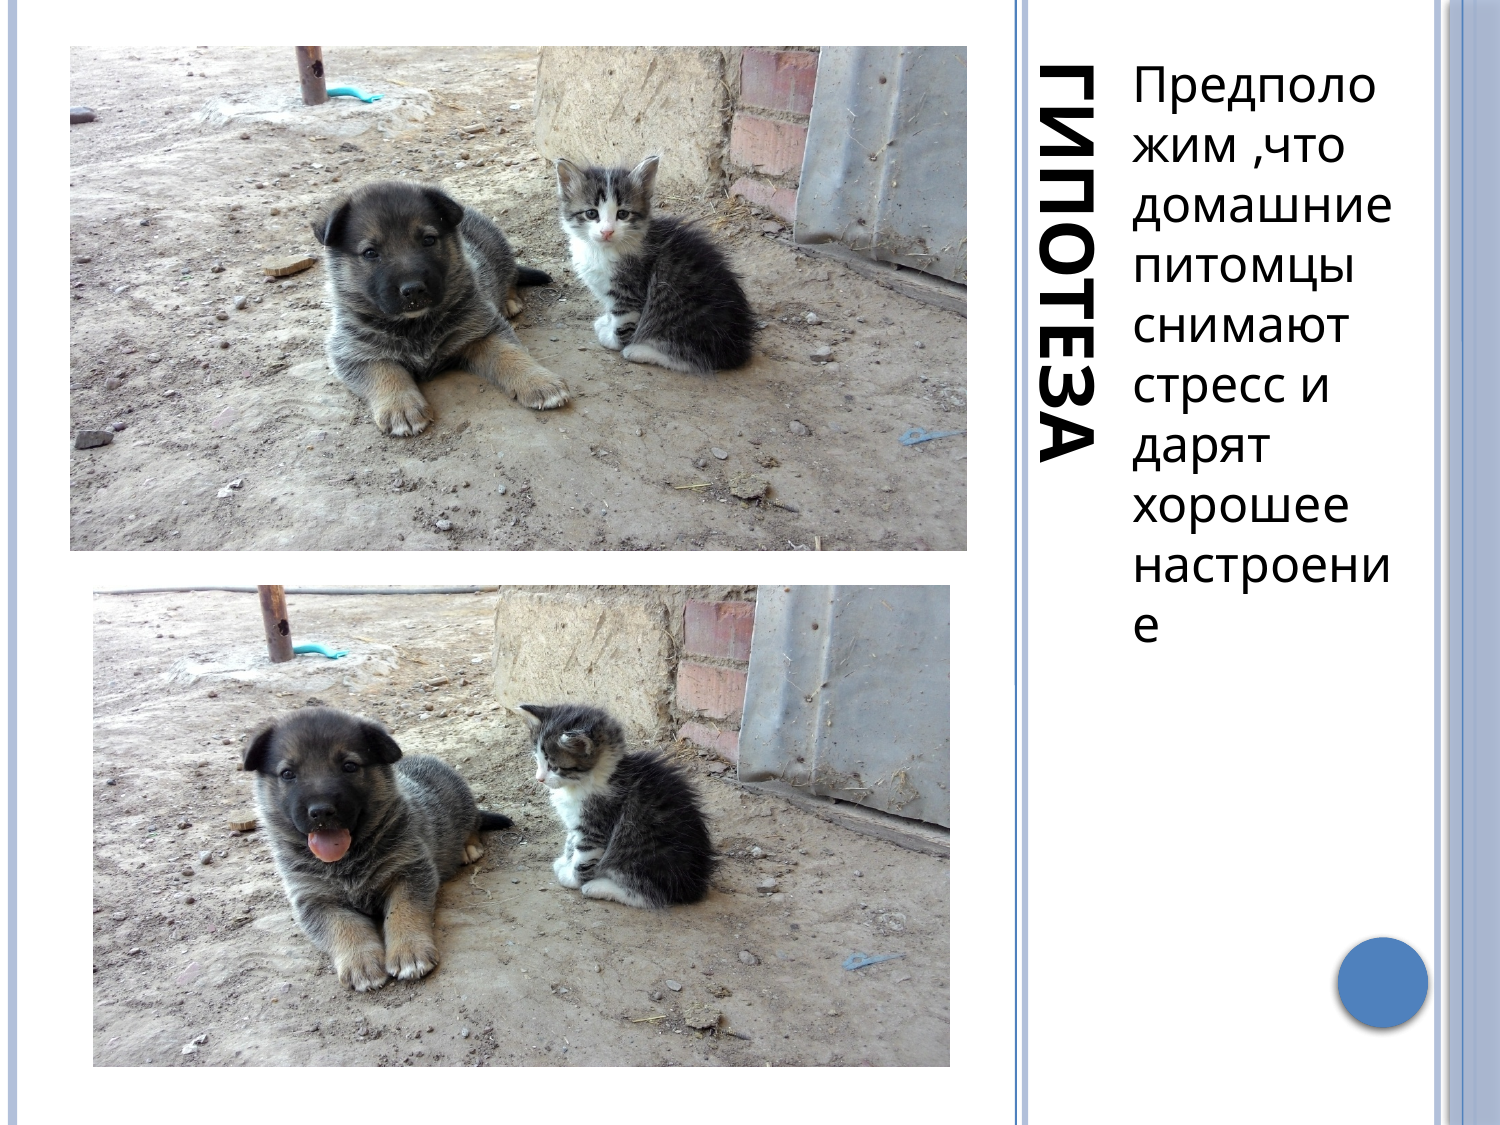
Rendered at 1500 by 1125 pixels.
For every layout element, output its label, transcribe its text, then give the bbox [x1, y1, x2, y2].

picture [70, 46, 967, 551]
text_box ГИПОТЕЗА [1033, 45, 1109, 1080]
text_box Предположим ,что домашние питомцы снимают стресс и дарят хорошее настроение [1117, 45, 1425, 878]
picture [93, 585, 950, 1068]
text_box [49, 44, 975, 1083]
